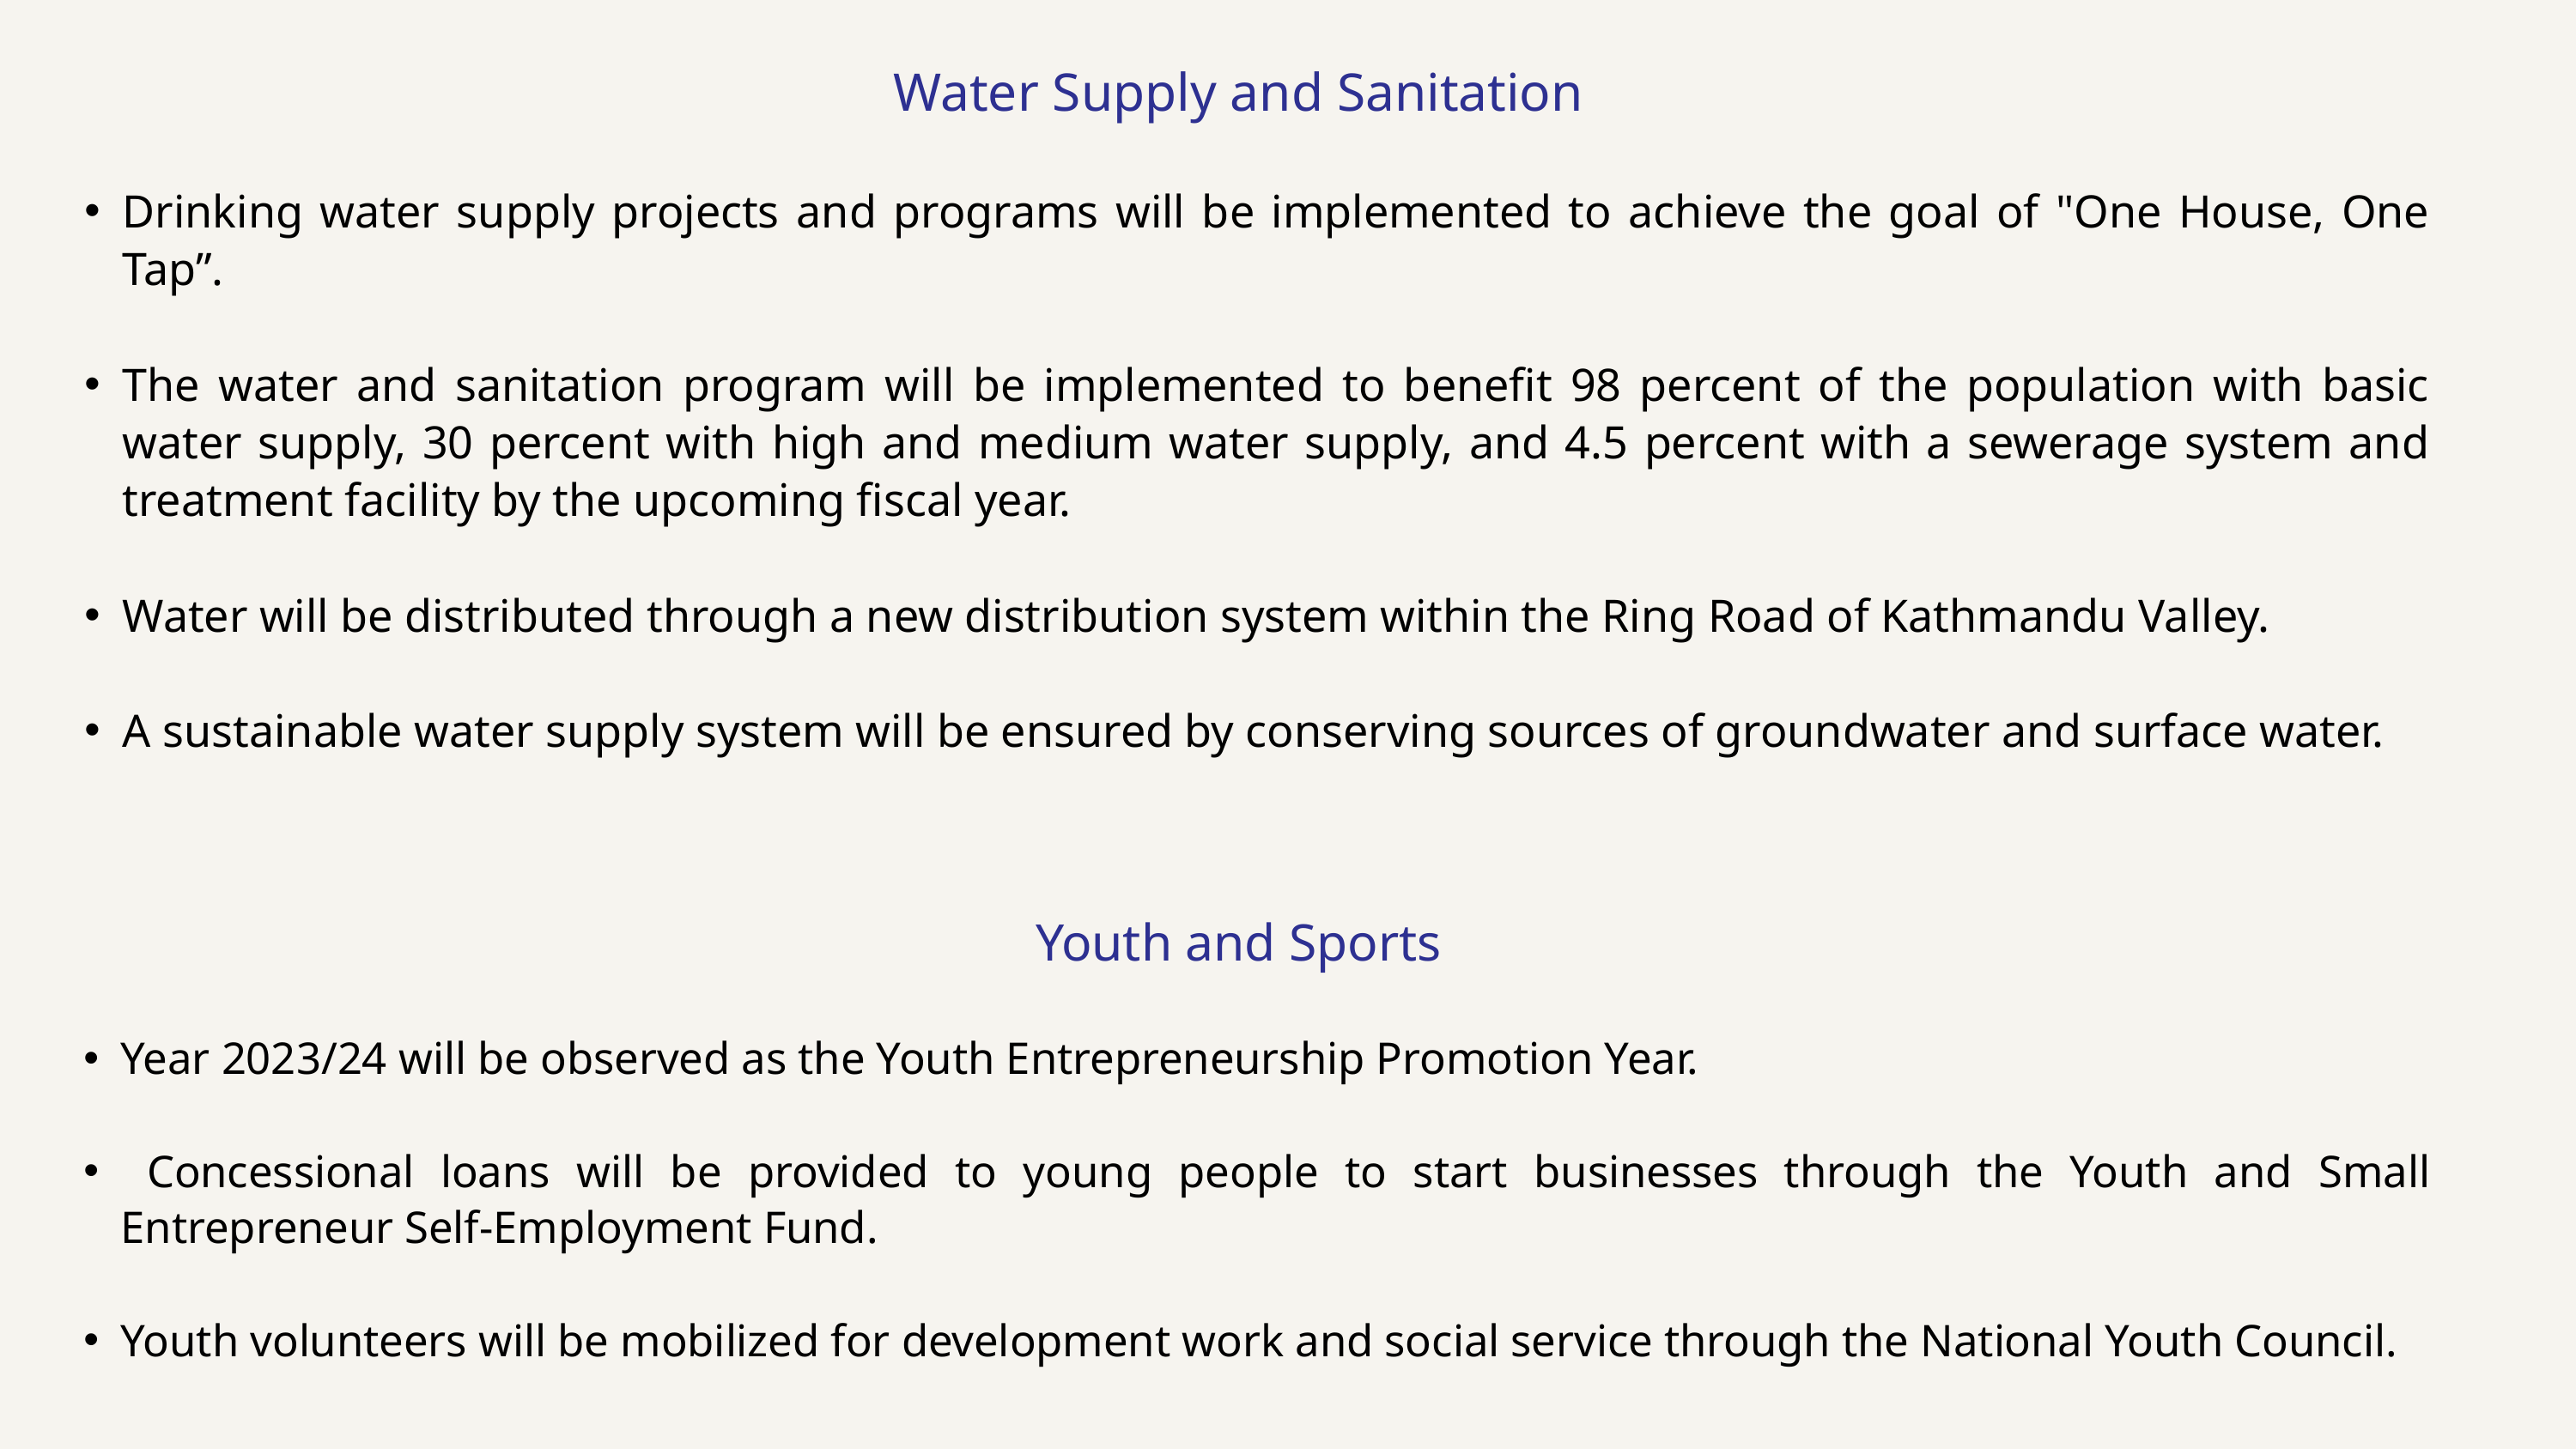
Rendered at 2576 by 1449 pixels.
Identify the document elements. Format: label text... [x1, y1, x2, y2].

text_box Youth and Sports Year 2023/24 will be observed as the Youth Entrepreneurship Promotion Year. Concessional loans will be provided to young people to start businesses through the Youth and Small Entrepreneur Self-Employment Fund. Youth volunteers will be mobilized for development work and social service through the National Youth Council. [46, 906, 2432, 1366]
text_box Water Supply and Sanitation Drinking water supply projects and programs will be implemented to achieve the goal of "One House, One Tap”. The water and sanitation program will be implemented to benefit 98 percent of the population with basic water supply, 30 percent with high and medium water supply, and 4.5 percent with a sewerage system and treatment facility by the upcoming fiscal year. Water will be distributed through a new distribution system within the Ring Road of Kathmandu Valley. A sustainable water supply system will be ensured by conserving sources of groundwater and surface water. [46, 54, 2432, 757]
